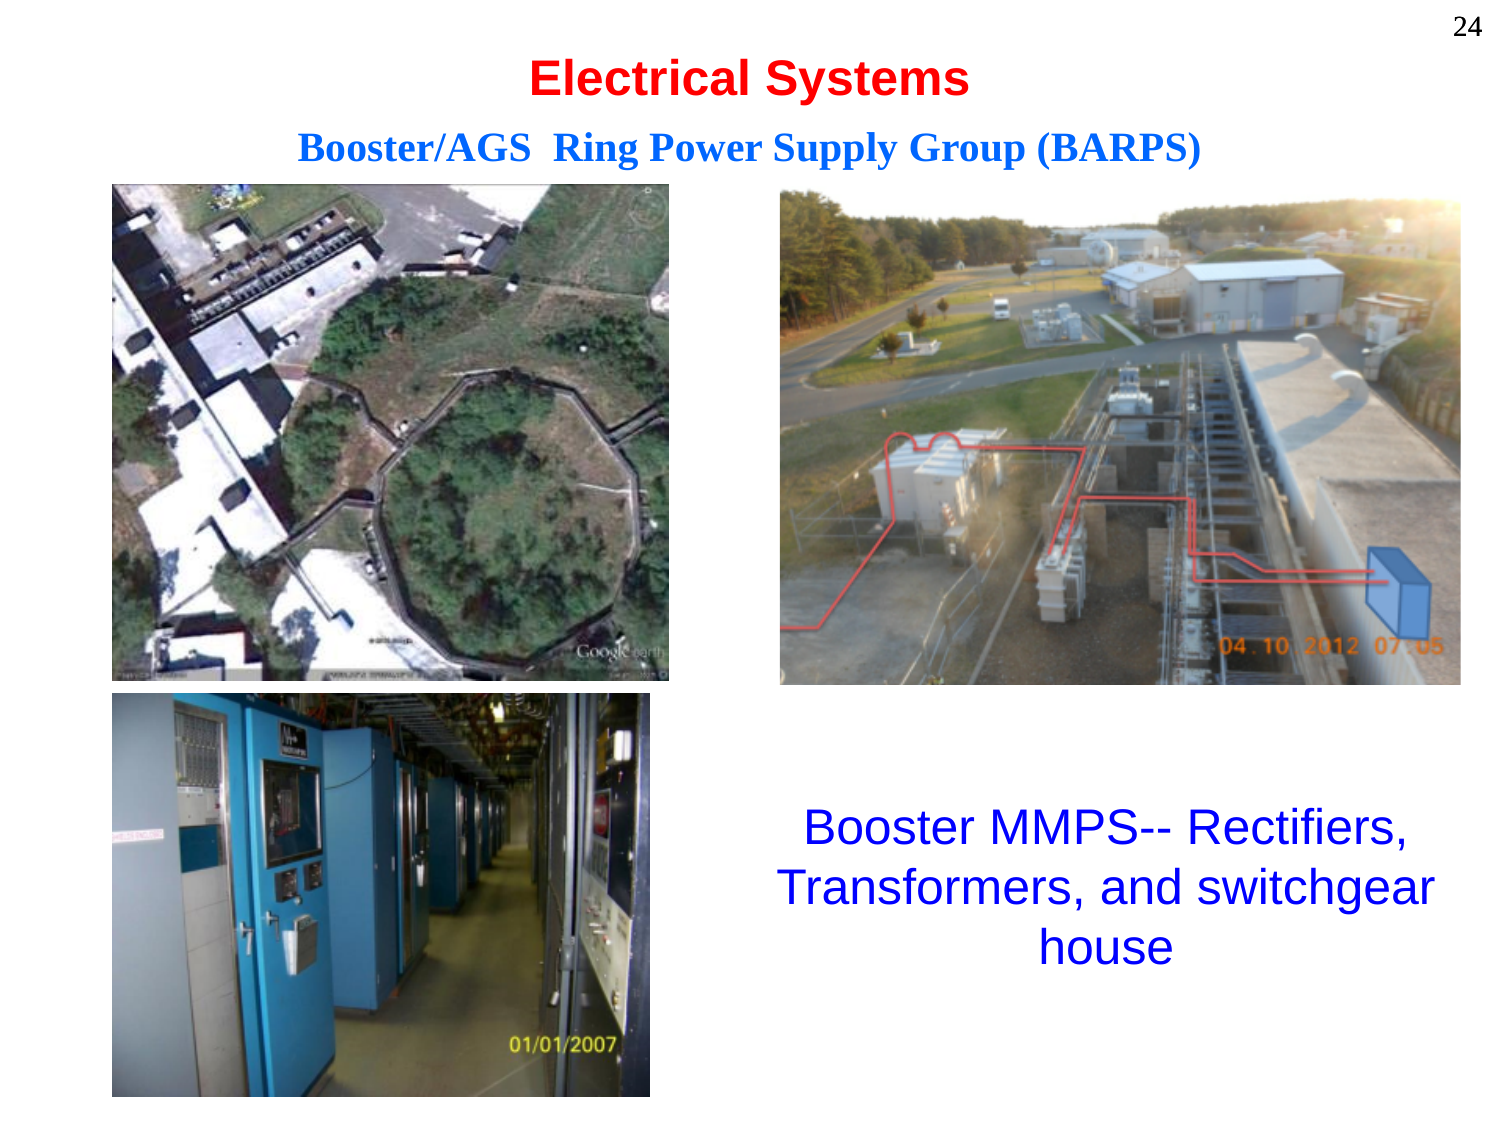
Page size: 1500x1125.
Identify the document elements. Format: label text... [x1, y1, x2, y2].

title Electrical Systems [56, 15, 1444, 134]
text_box Booster/AGS Ring Power Supply Group (BARPS) [224, 112, 1275, 178]
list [112, 693, 651, 1098]
picture [112, 184, 669, 682]
picture [779, 184, 1461, 686]
text_box Booster MMPS-- Rectifiers, Transformers, and switchgear house [731, 787, 1482, 983]
